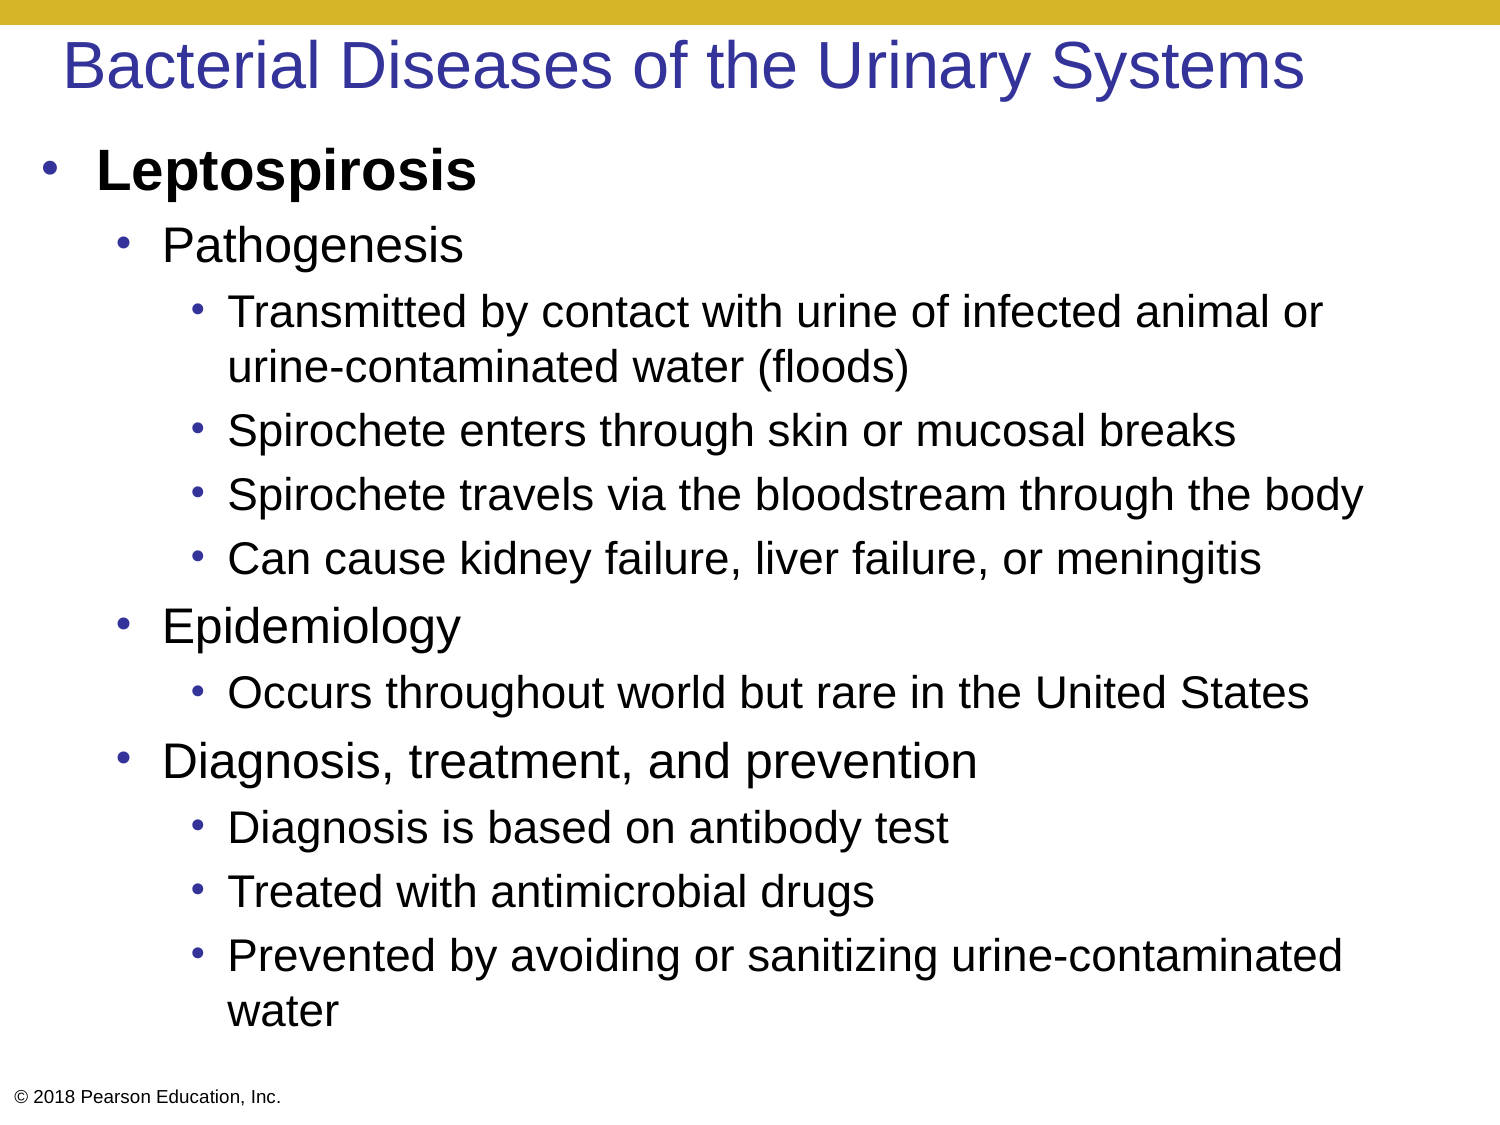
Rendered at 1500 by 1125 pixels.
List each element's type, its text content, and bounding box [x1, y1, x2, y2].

title Bacterial Diseases of the Urinary Systems [0, 14, 1500, 111]
list Leptospirosis Pathogenesis Transmitted by contact with urine of infected animal or urine-contaminated water (floods) Spirochete enters through skin or mucosal breaks Spirochete travels via the bloodstream through the body Can cause kidney failure, liver failure, or meningitis Epidemiology Occurs throughout world but rare in the United States Diagnosis, treatment, and prevention Diagnosis is based on antibody test Treated with antimicrobial drugs Prevented by avoiding or sanitizing urine-contaminated water [24, 125, 1426, 1063]
